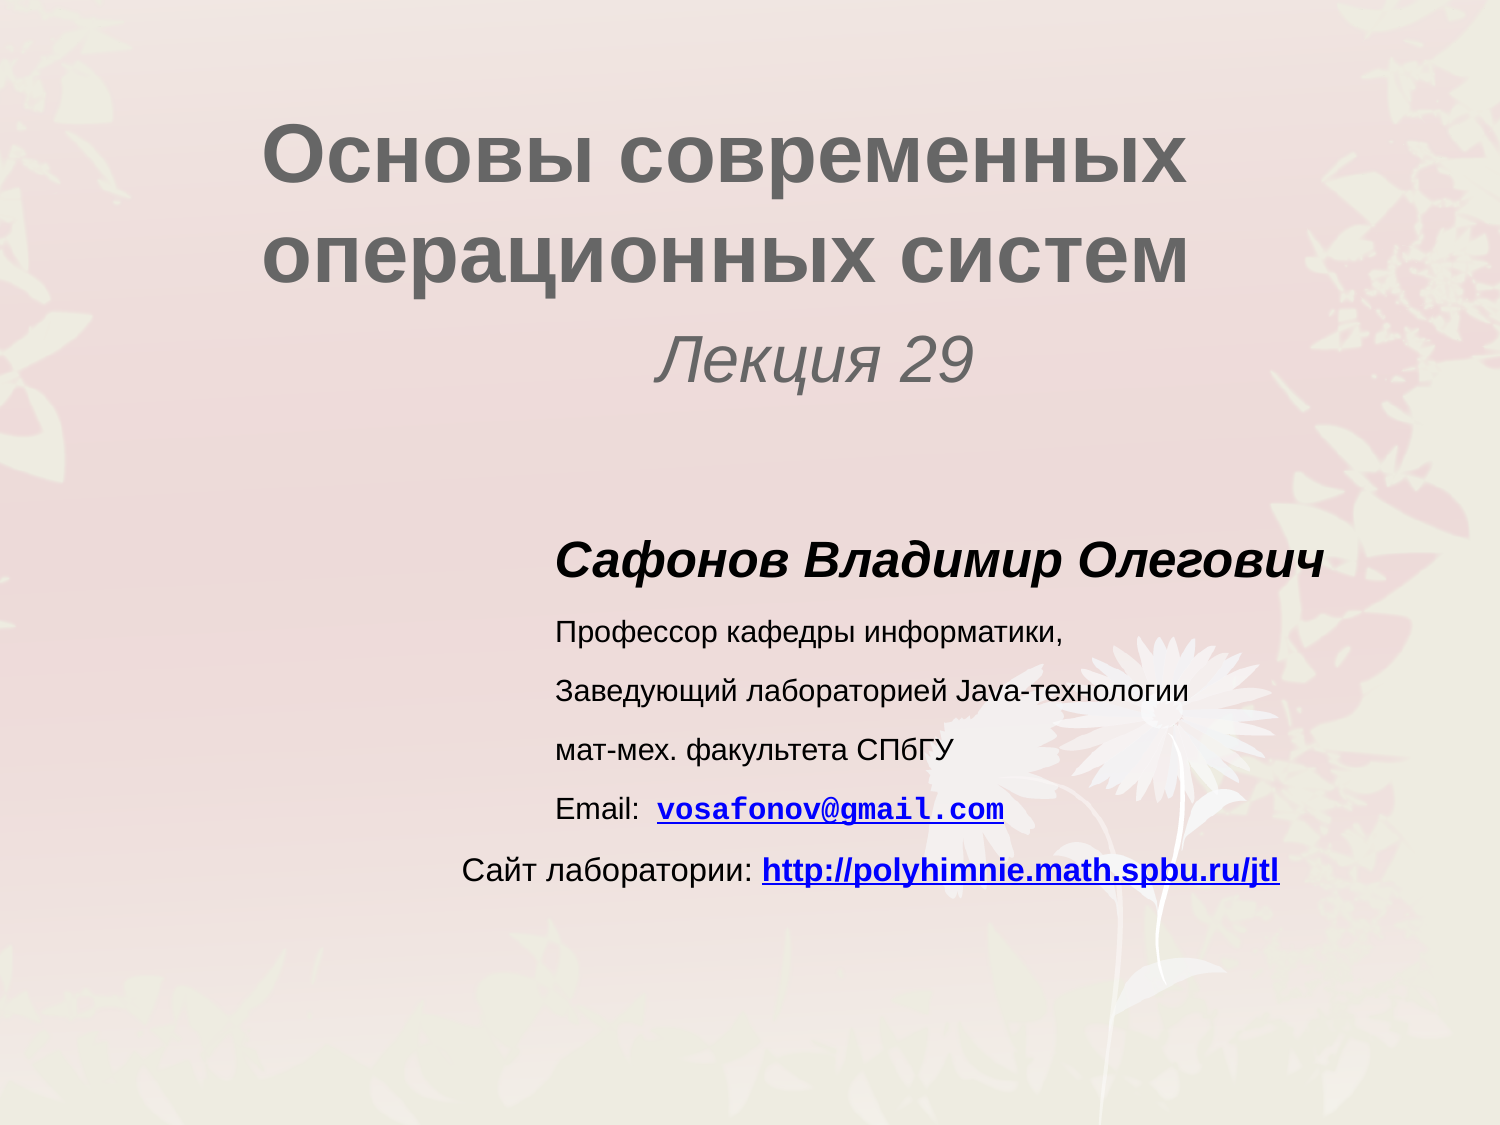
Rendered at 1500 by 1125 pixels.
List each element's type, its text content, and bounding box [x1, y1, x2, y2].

subtitle Сафонов Владимир Олегович Профессор кафедры информатики, Заведующий лабораторией Java-технологии мат-мех. факультета СПбГУ Email: vosafonov@gmail.com Сайт лаборатории: http://polyhimnie.math.spbu.ru/jtl [140, 503, 1426, 994]
picture [0, 0, 1500, 1125]
title Основы современных операционных систем Лекция 29 [37, 54, 1500, 445]
